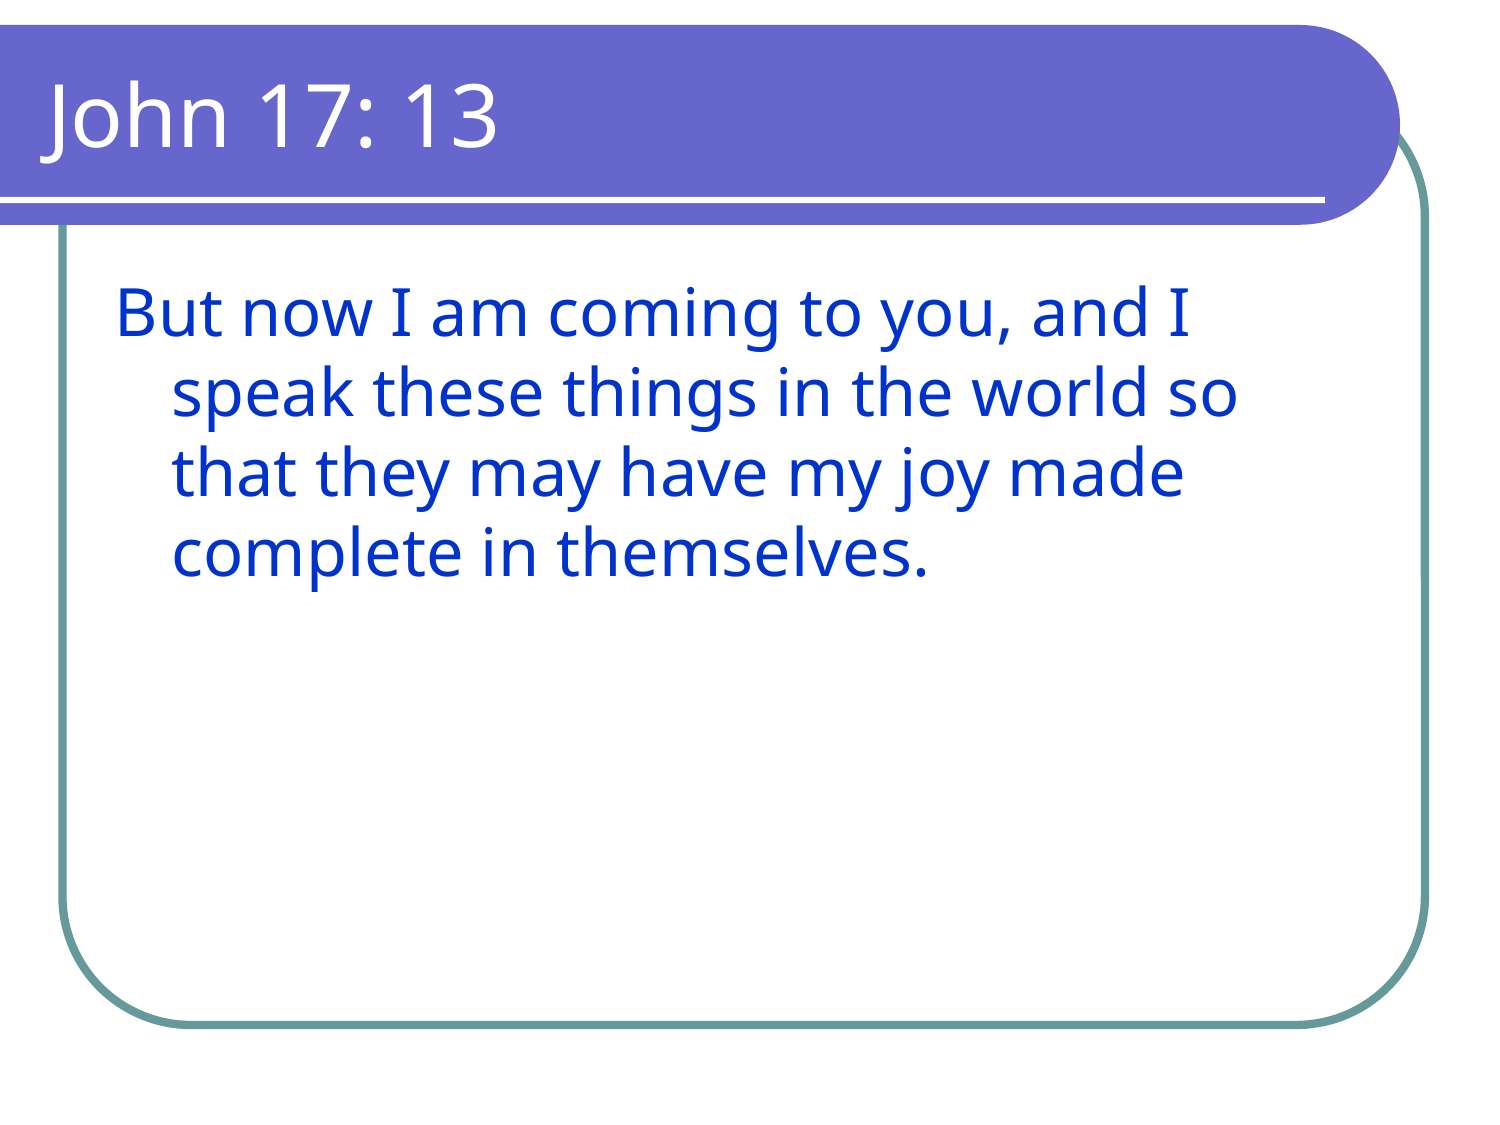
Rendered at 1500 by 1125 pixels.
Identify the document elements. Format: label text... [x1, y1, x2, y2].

title John 17: 13 [32, 37, 1347, 188]
list But now I am coming to you, and I speak these things in the world so that they may have my joy made complete in themselves. [99, 262, 1400, 988]
